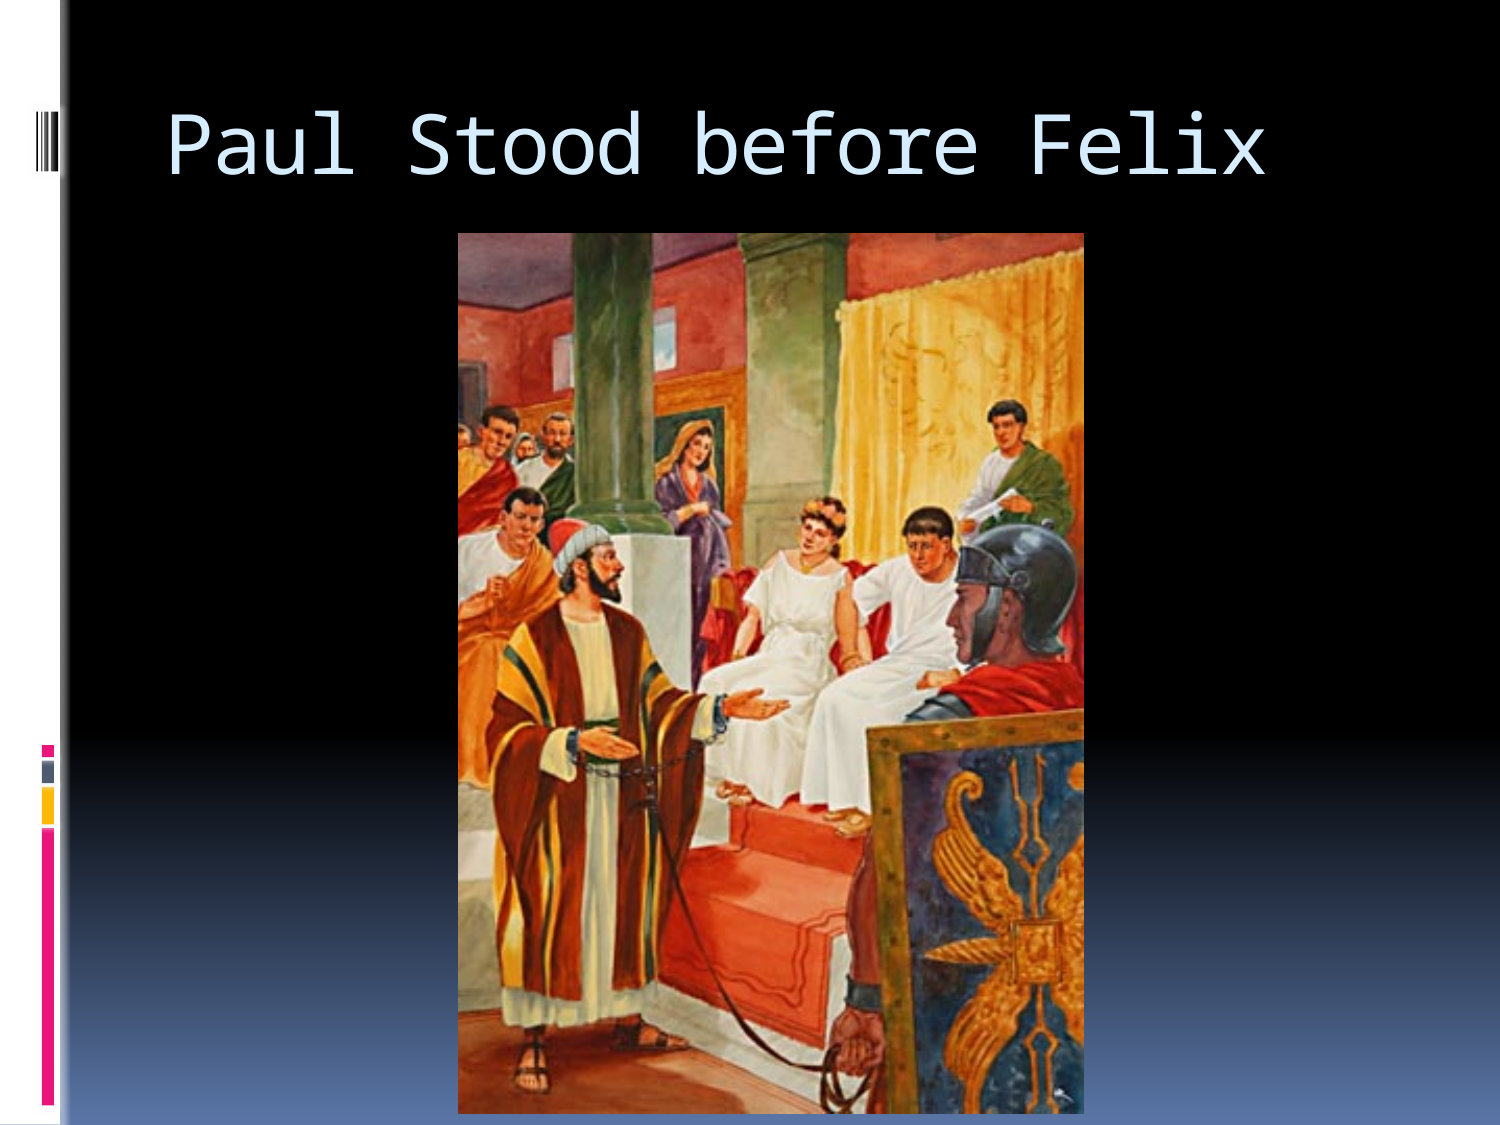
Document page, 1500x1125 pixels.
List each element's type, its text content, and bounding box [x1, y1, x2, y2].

picture [457, 233, 1084, 1114]
title Paul Stood before Felix [150, 83, 1425, 234]
